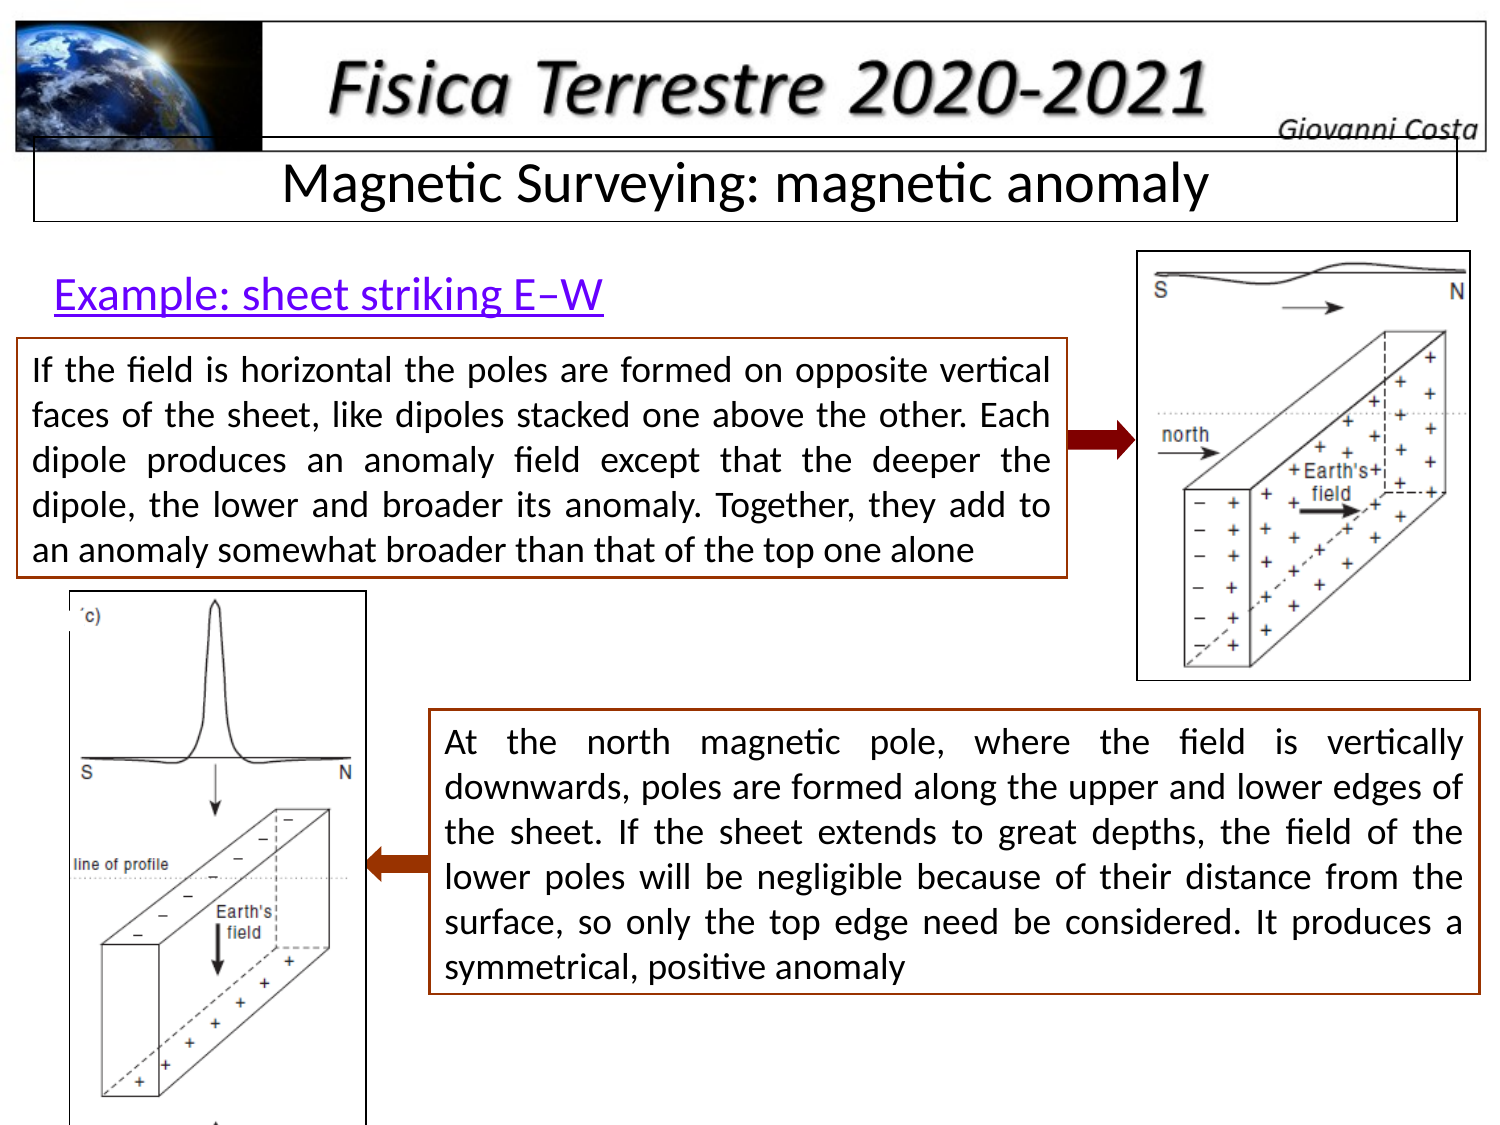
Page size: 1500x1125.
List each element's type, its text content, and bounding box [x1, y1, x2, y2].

text_box Magnetic Surveying: magnetic anomaly [34, 137, 1458, 222]
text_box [54, 591, 1480, 1125]
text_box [16, 251, 1470, 681]
picture [0, 0, 1500, 1125]
